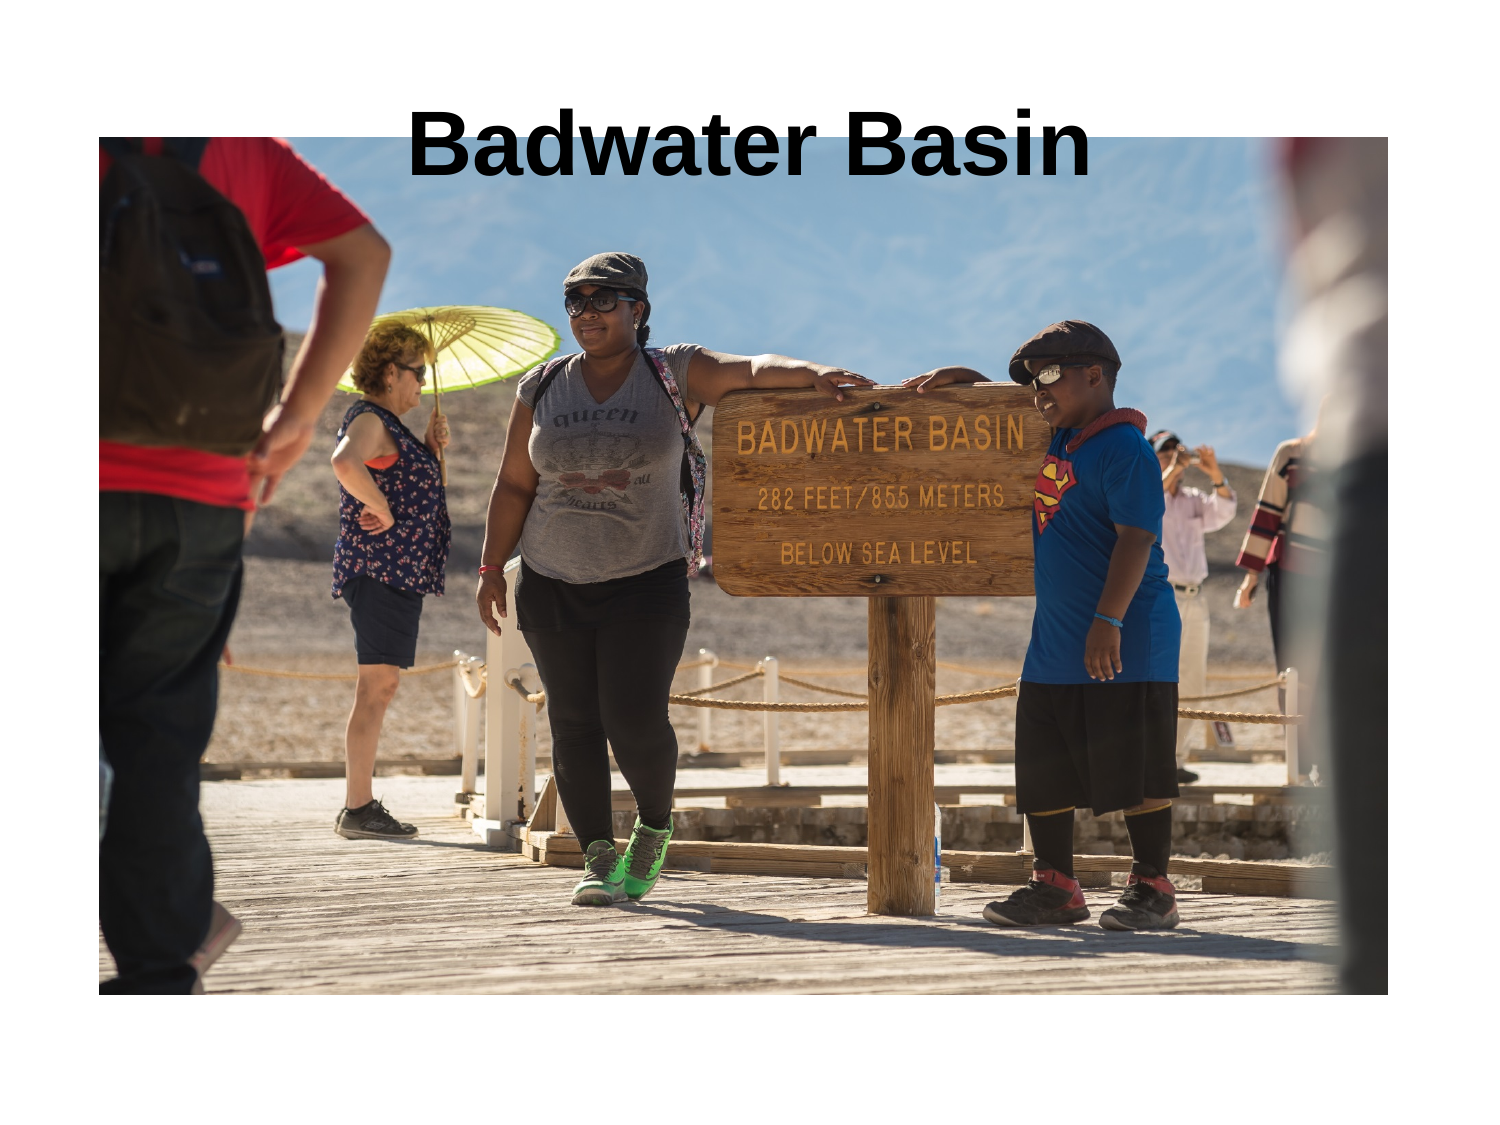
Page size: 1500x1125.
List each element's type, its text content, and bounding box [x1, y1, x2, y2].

picture [99, 137, 1388, 995]
title Badwater Basin [75, 45, 1425, 233]
